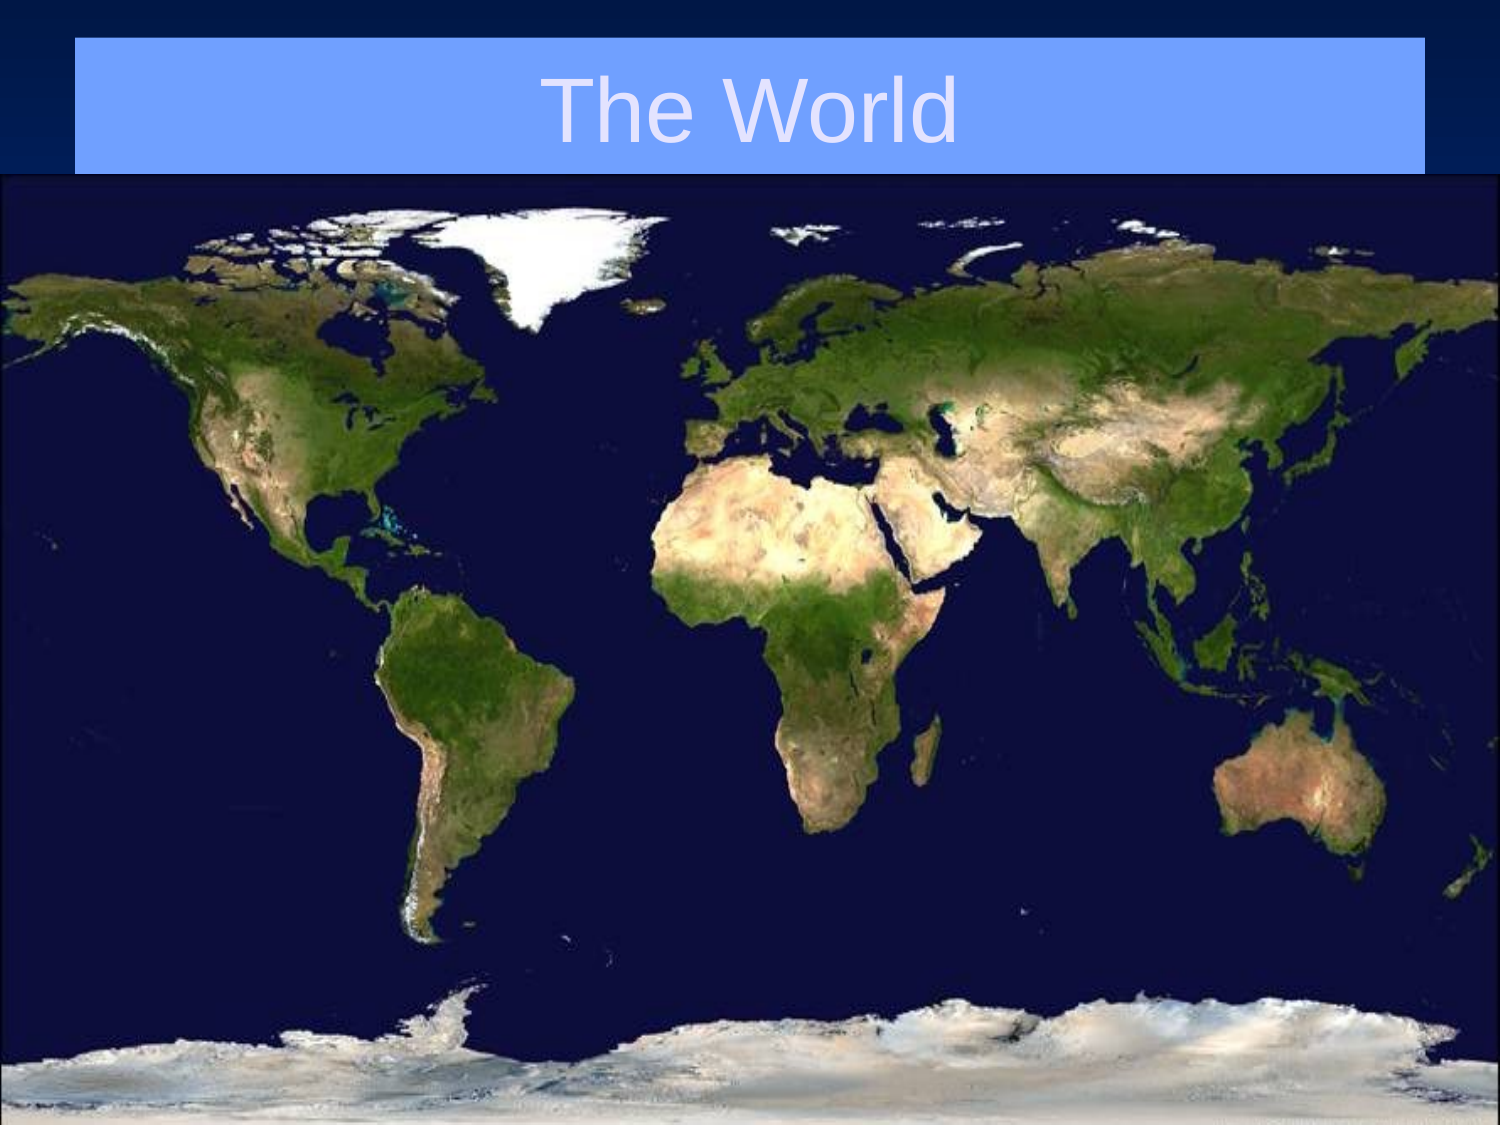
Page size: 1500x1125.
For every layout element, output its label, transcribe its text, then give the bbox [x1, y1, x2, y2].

picture [0, 174, 1500, 1125]
title The World [75, 37, 1425, 174]
